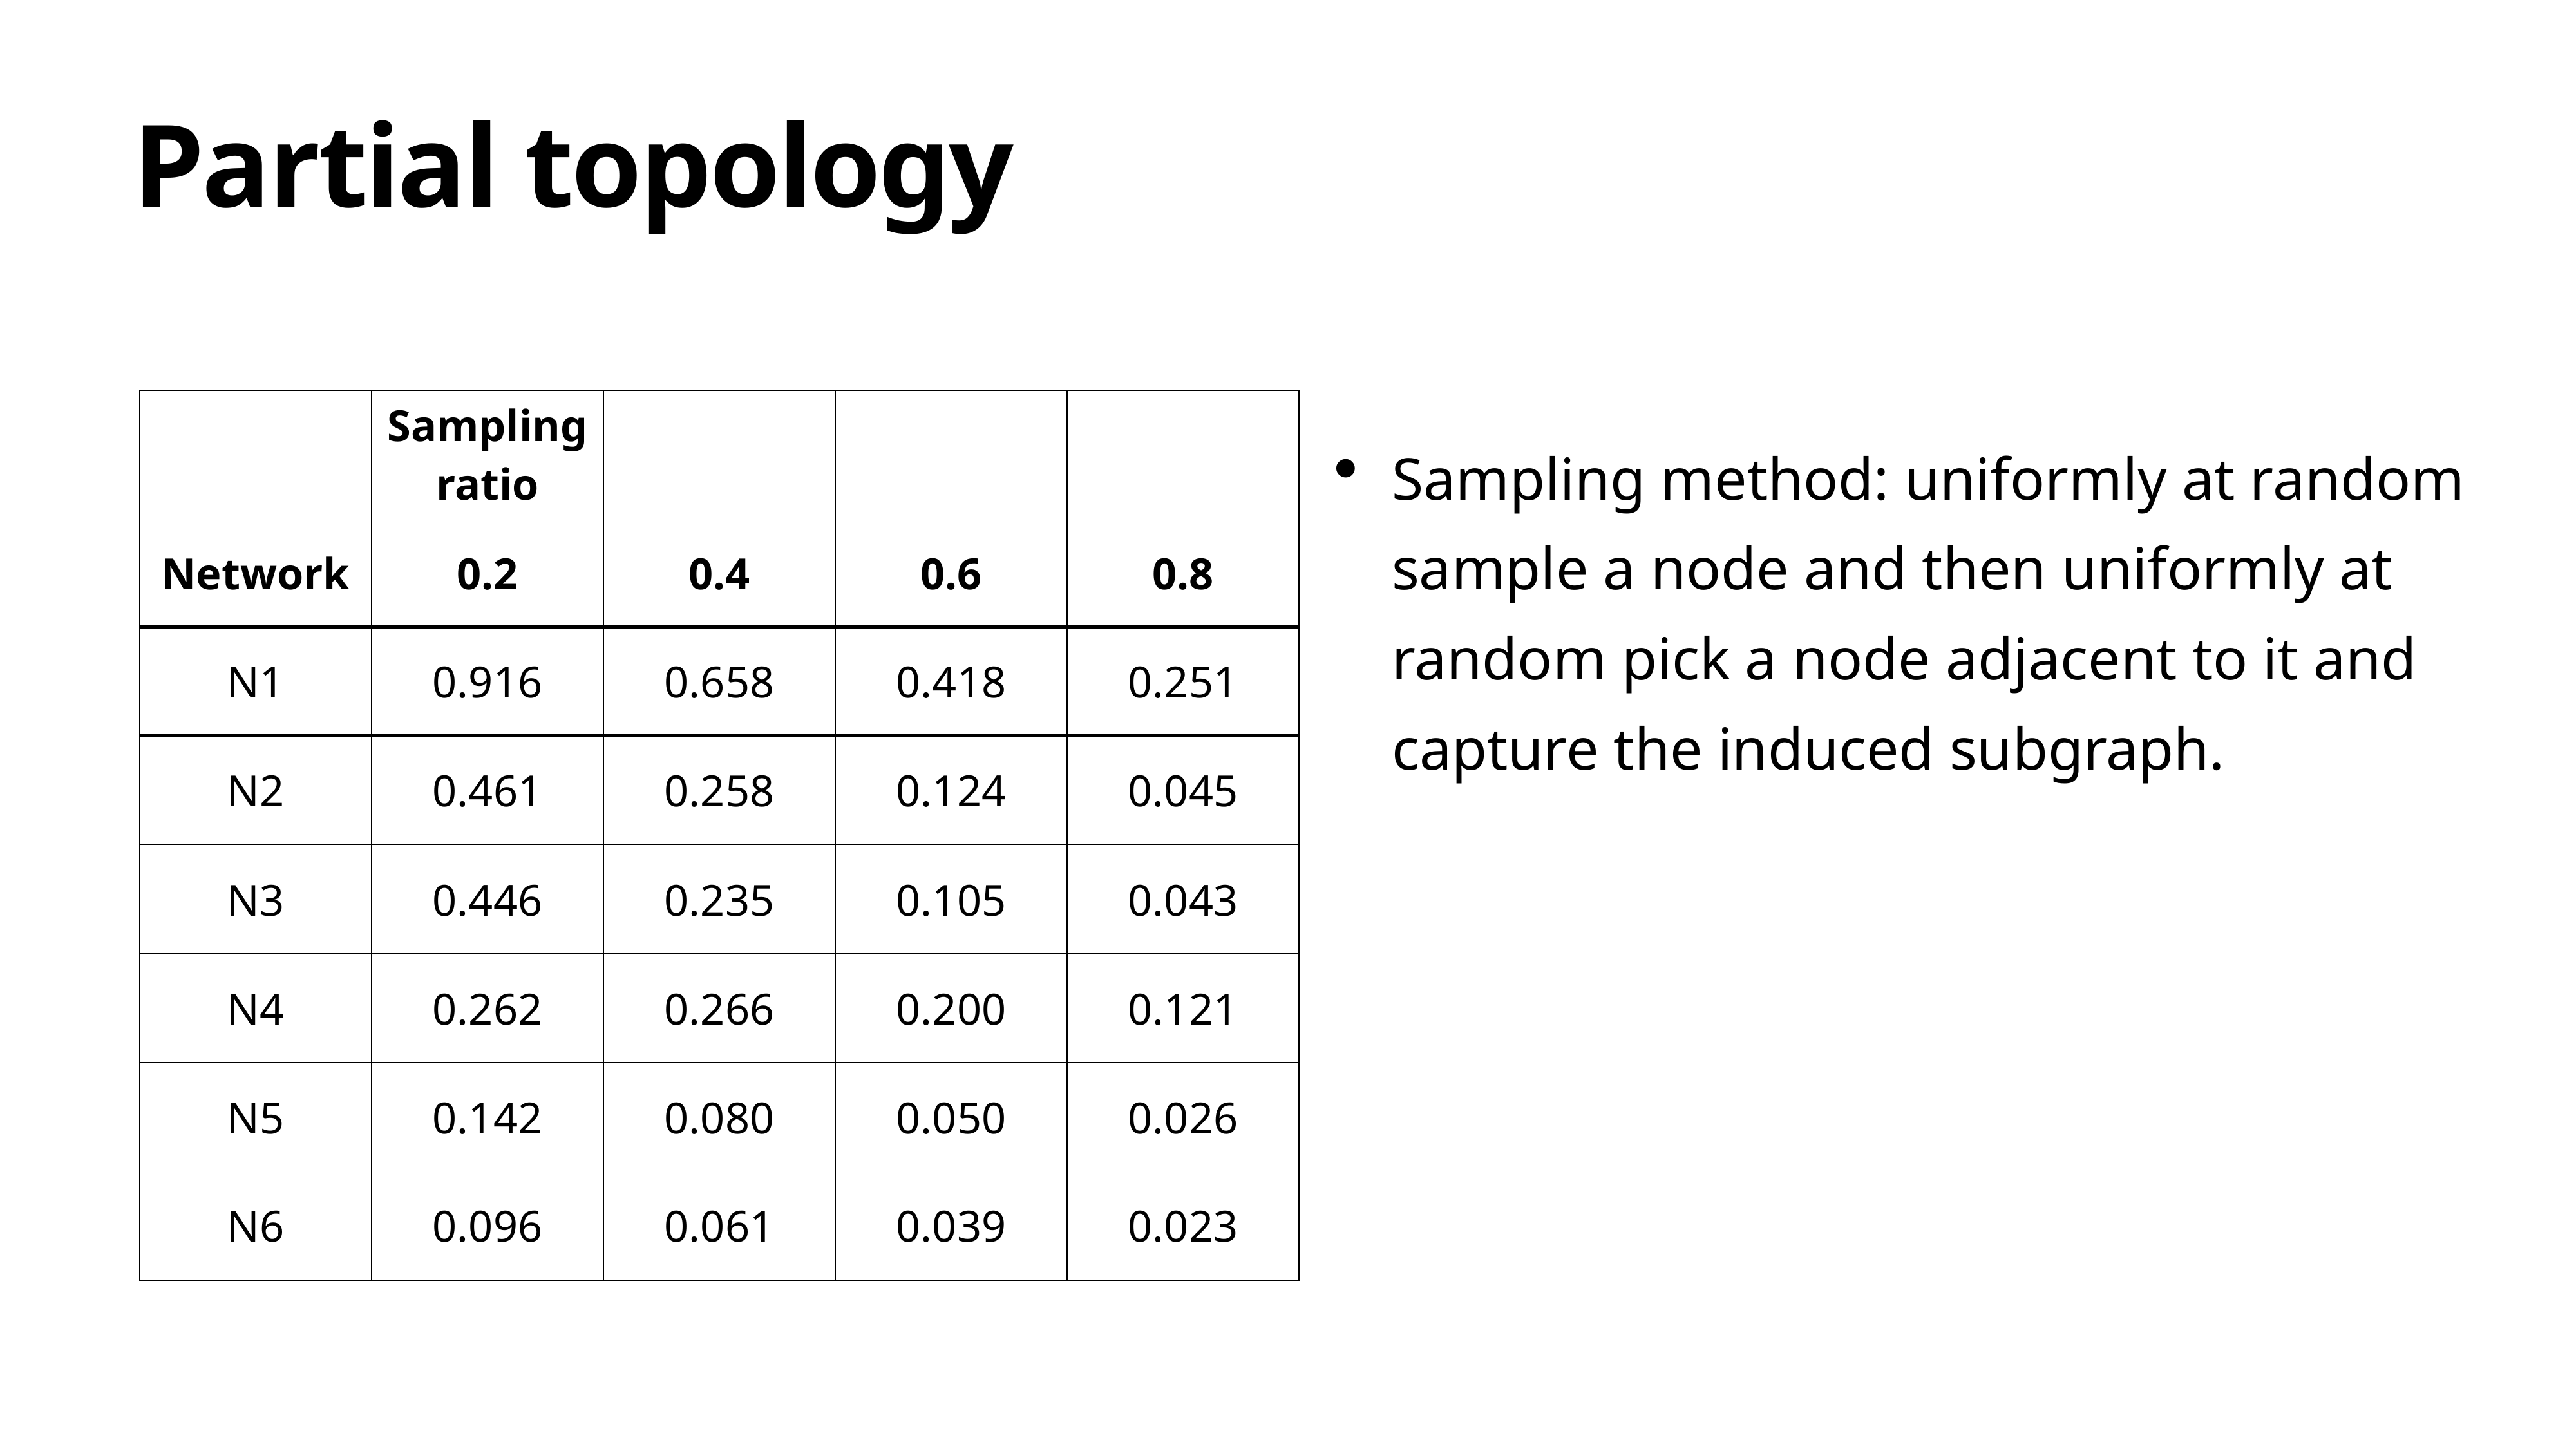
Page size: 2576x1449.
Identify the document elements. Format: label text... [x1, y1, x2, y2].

table_cell N2 [140, 737, 371, 844]
table_cell 0.026 [1068, 1063, 1298, 1171]
table_cell N4 [140, 954, 371, 1062]
table_header [1068, 391, 1298, 518]
table_cell 0.251 [1068, 629, 1298, 734]
table_cell 0.105 [836, 845, 1066, 953]
table_cell 0.916 [372, 629, 603, 734]
table_cell 0.142 [372, 1063, 603, 1171]
table_cell 0.658 [604, 629, 835, 734]
table_cell 0.200 [836, 954, 1066, 1062]
table_cell 0.050 [836, 1063, 1066, 1171]
table_cell 0.124 [836, 737, 1066, 844]
table_cell 0.235 [604, 845, 835, 953]
table_cell 0.418 [836, 629, 1066, 734]
table_cell 0.266 [604, 954, 835, 1062]
table_cell 0.045 [1068, 737, 1298, 844]
table_header [604, 391, 835, 518]
table_cell 0.121 [1068, 954, 1298, 1062]
table_cell N5 [140, 1063, 371, 1171]
table_header Sampling ratio [372, 391, 603, 518]
table_cell 0.6 [836, 518, 1066, 625]
table_cell N6 [140, 1171, 371, 1280]
table_cell 0.023 [1068, 1171, 1298, 1280]
table_cell 0.446 [372, 845, 603, 953]
table_cell Network [140, 518, 371, 625]
table_cell 0.258 [604, 737, 835, 844]
table_cell 0.2 [372, 518, 603, 625]
table_cell 0.262 [372, 954, 603, 1062]
text_box Sampling method: uniformly at random sample a node and then uniformly at random pick a node adjacent to it and capture the induced subgraph. [1329, 415, 2503, 787]
table_cell N1 [140, 629, 371, 734]
table_header [836, 391, 1066, 518]
table_cell 0.4 [604, 518, 835, 625]
table_cell 0.061 [604, 1171, 835, 1280]
table_cell 0.096 [372, 1171, 603, 1280]
table_cell 0.461 [372, 737, 603, 844]
table_cell N3 [140, 845, 371, 953]
title Partial topology [127, 113, 2449, 266]
table_cell 0.043 [1068, 845, 1298, 953]
table_header [140, 391, 371, 518]
table_cell 0.080 [604, 1063, 835, 1171]
table_cell 0.039 [836, 1171, 1066, 1280]
table_cell 0.8 [1068, 518, 1298, 625]
